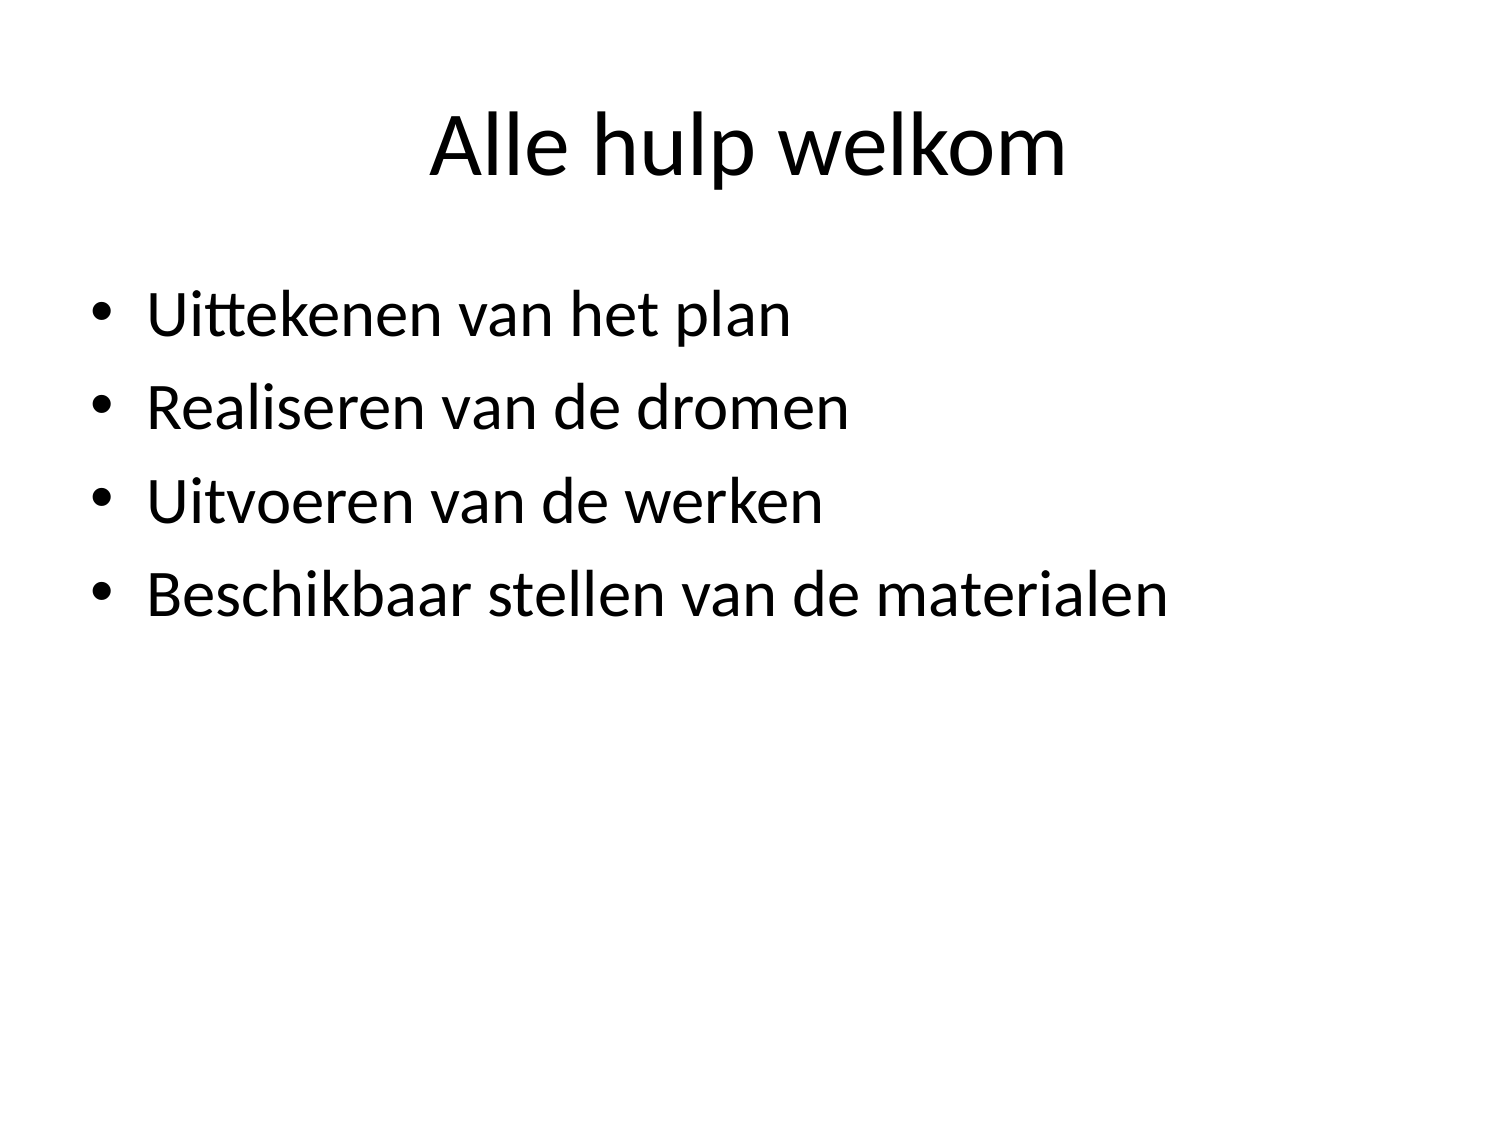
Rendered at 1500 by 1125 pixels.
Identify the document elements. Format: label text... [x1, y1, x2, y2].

list Uittekenen van het plan Realiseren van de dromen Uitvoeren van de werken Beschikbaar stellen van de materialen [75, 262, 1425, 1005]
title Alle hulp welkom [75, 45, 1425, 233]
